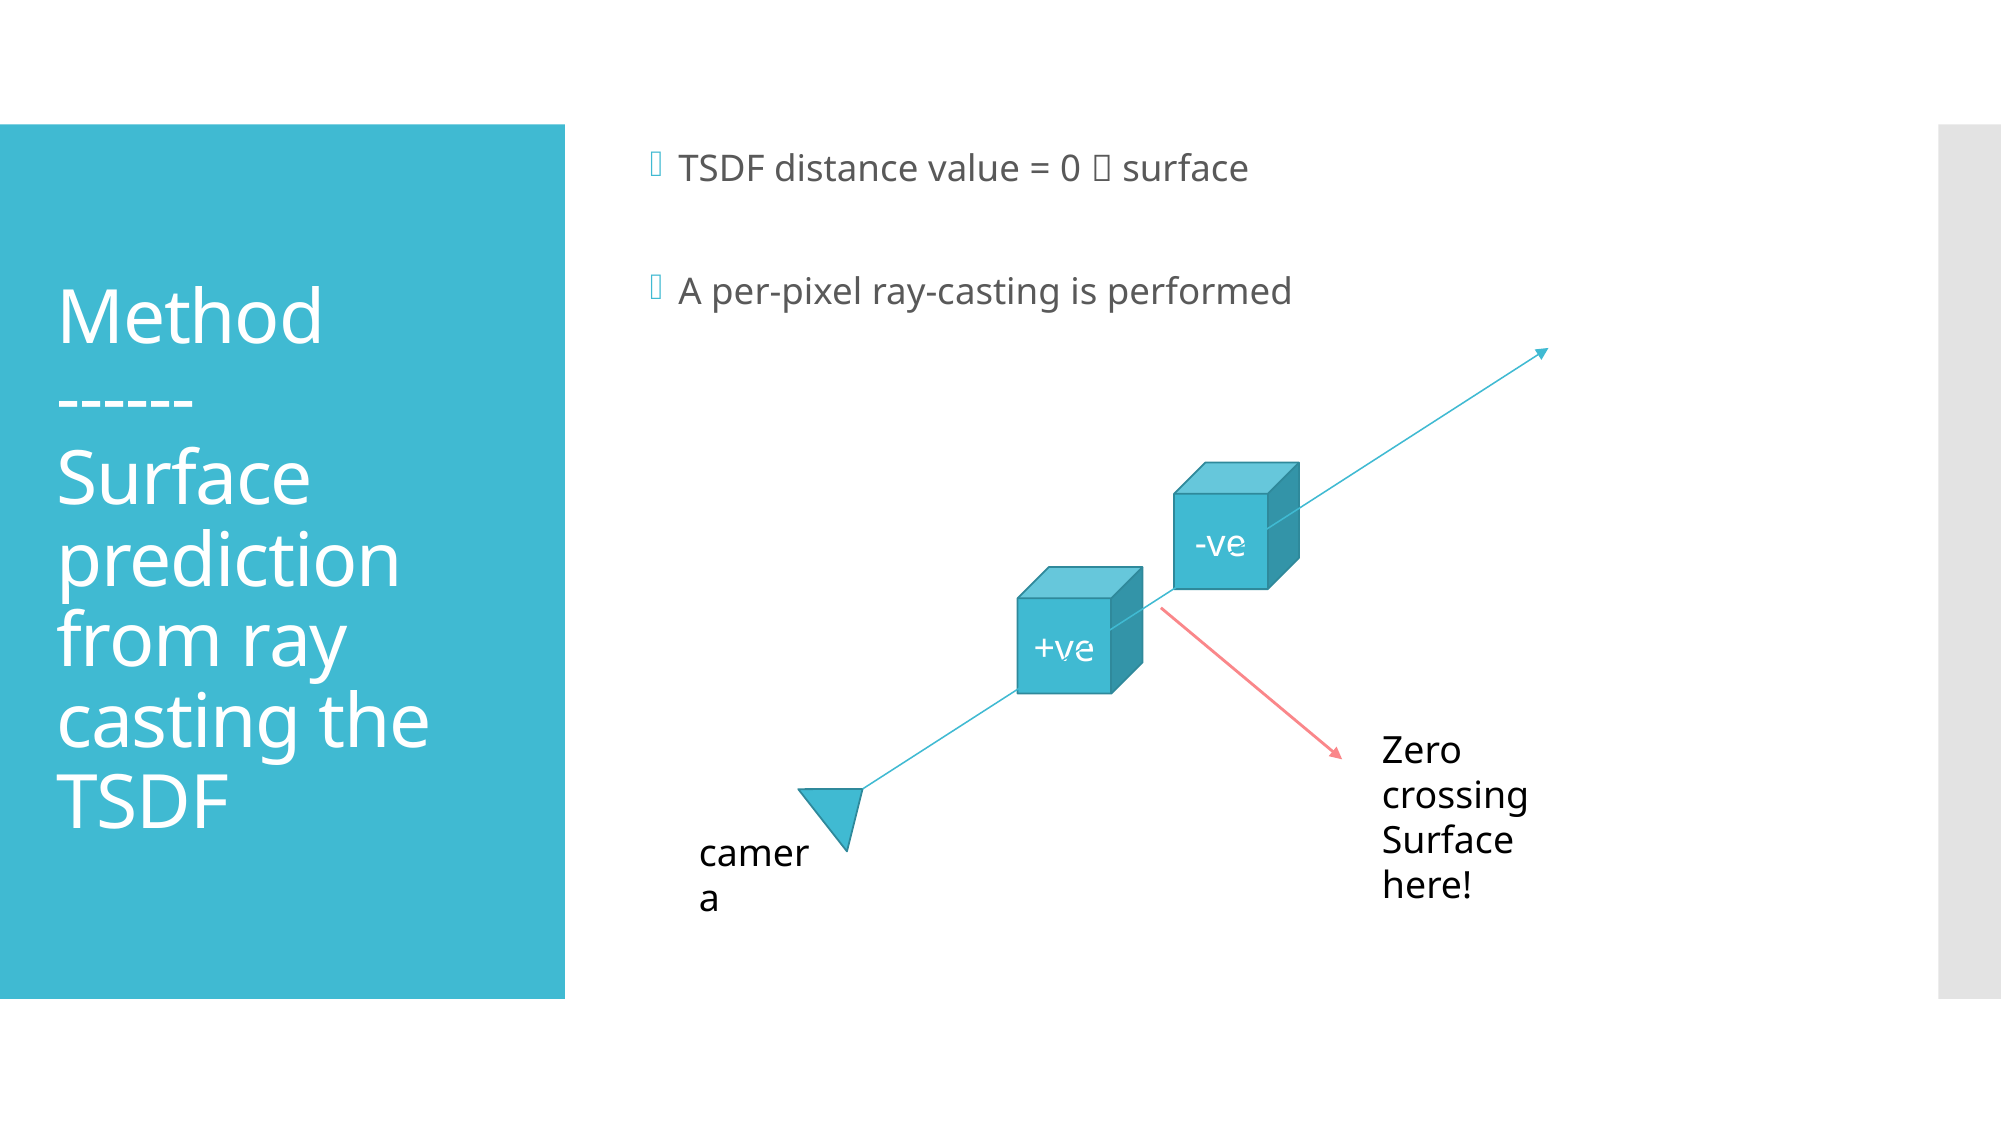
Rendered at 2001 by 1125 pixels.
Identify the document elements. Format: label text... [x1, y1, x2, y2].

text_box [1160, 607, 1343, 760]
text_box Zero crossing Surface here! [1367, 718, 1614, 914]
list TSDF distance value = 0  surface A per-pixel ray-casting is performed [634, 141, 1835, 321]
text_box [862, 347, 1549, 790]
text_box camera [684, 821, 843, 926]
text_box [797, 788, 864, 853]
title Method ------ Surface prediction from ray casting the TSDF [41, 184, 525, 940]
